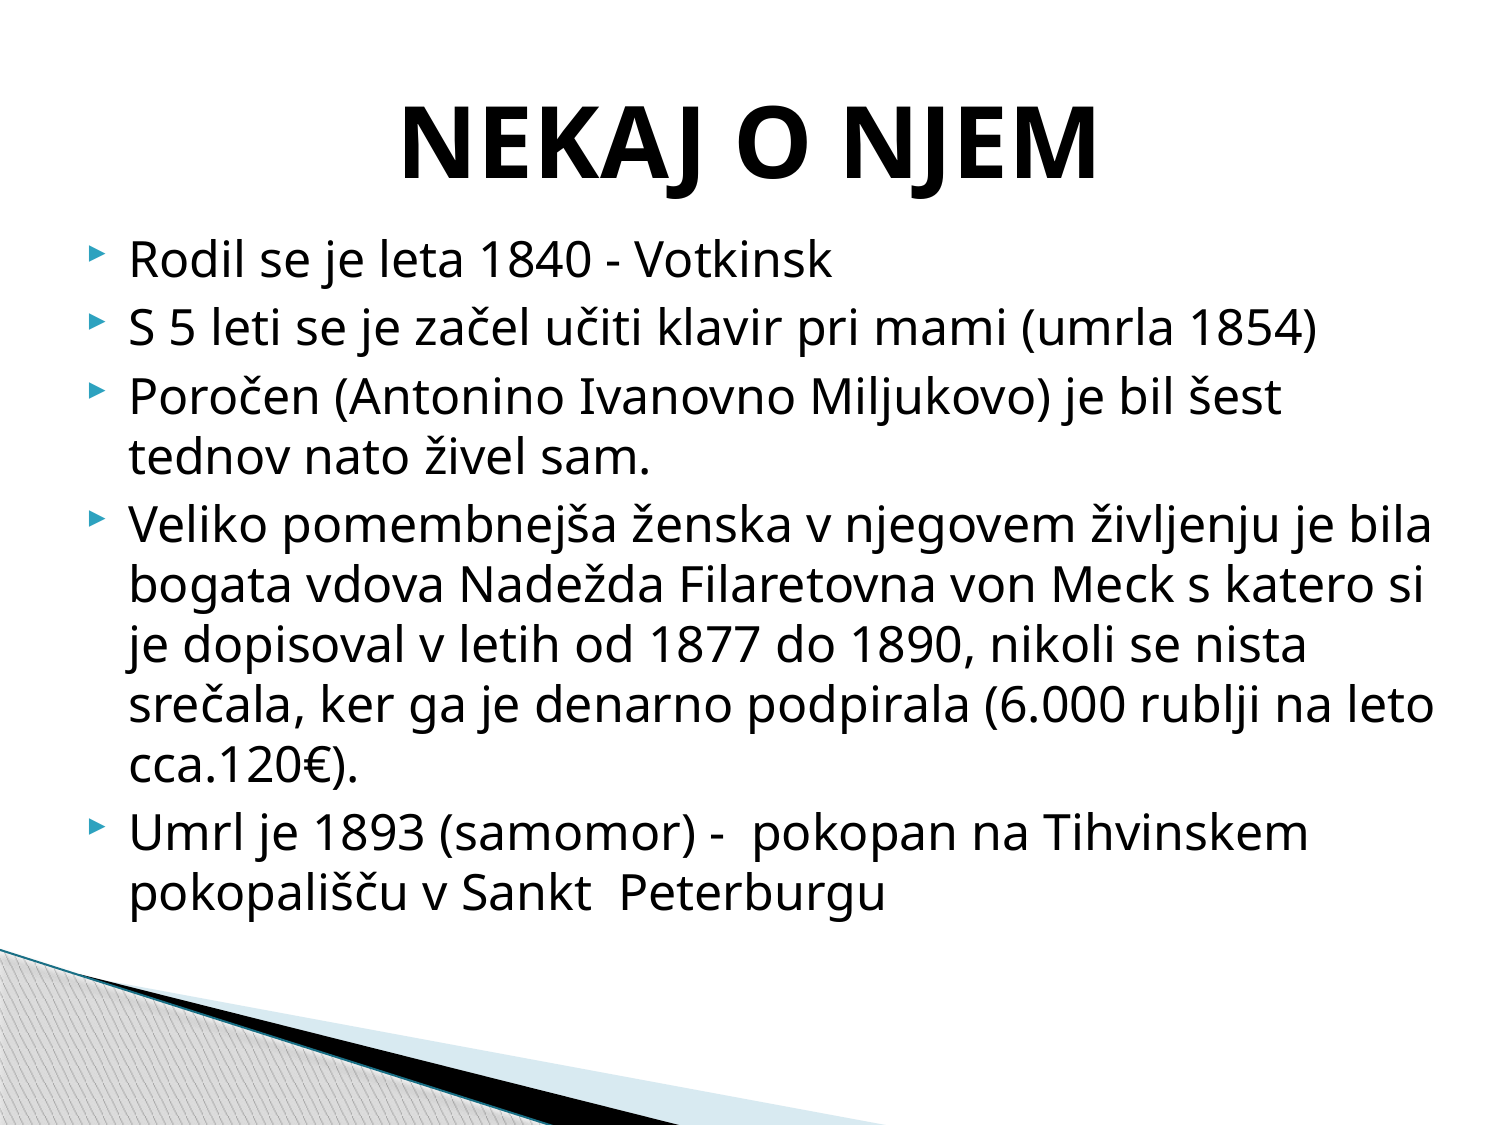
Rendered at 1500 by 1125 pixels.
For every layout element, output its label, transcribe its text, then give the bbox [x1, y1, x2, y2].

list Rodil se je leta 1840 - Votkinsk S 5 leti se je začel učiti klavir pri mami (umrla 1854) Poročen (Antonino Ivanovno Miljukovo) je bil šest tednov nato živel sam. Veliko pomembnejša ženska v njegovem življenju je bila bogata vdova Nadežda Filaretovna von Meck s katero si je dopisoval v letih od 1877 do 1890, nikoli se nista srečala, ker ga je denarno podpirala (6.000 rublji na leto cca.120€). Umrl je 1893 (samomor) - pokopan na Tihvinskem pokopališču v Sankt Peterburgu [53, 220, 1459, 1102]
title NEKAJ O NJEM [75, 45, 1425, 233]
